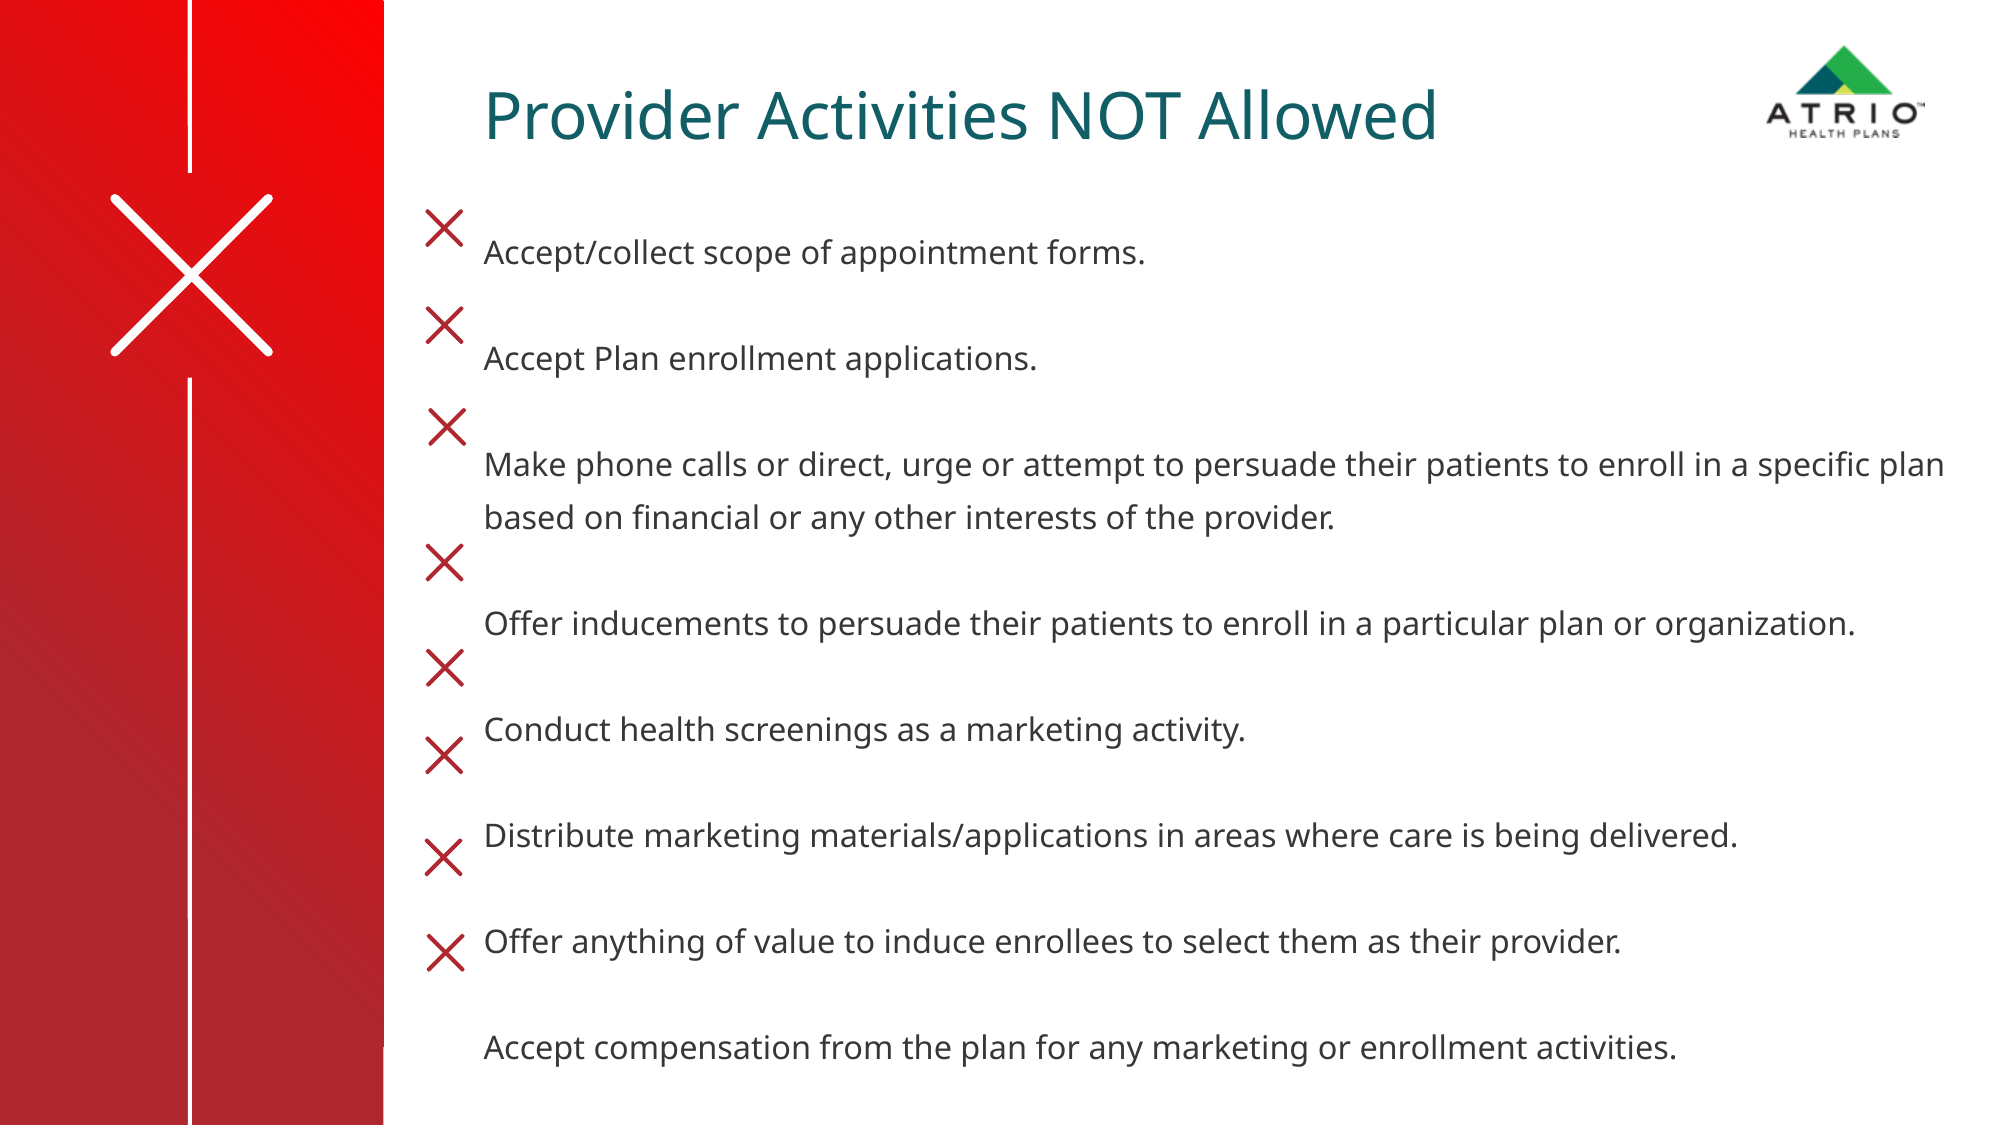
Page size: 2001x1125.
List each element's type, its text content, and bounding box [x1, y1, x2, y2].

text_box [0, 0, 384, 1125]
picture [1766, 45, 1925, 138]
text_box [425, 210, 466, 971]
text_box Provider Activities NOT Allowed Accept/collect scope of appointment forms. Accept Plan enrollment applications. Make phone calls or direct, urge or attempt to persuade their patients to enroll in a specific plan based on financial or any other interests of the provider. Offer inducements to persuade their patients to enroll in a particular plan or organization. Conduct health screenings as a marketing activity. Distribute marketing materials/applications in areas where care is being delivered. Offer anything of value to induce enrollees to select them as their provider. Accept compensation from the plan for any marketing or enrollment activities. [468, 62, 1967, 1090]
text_box [110, 193, 273, 357]
